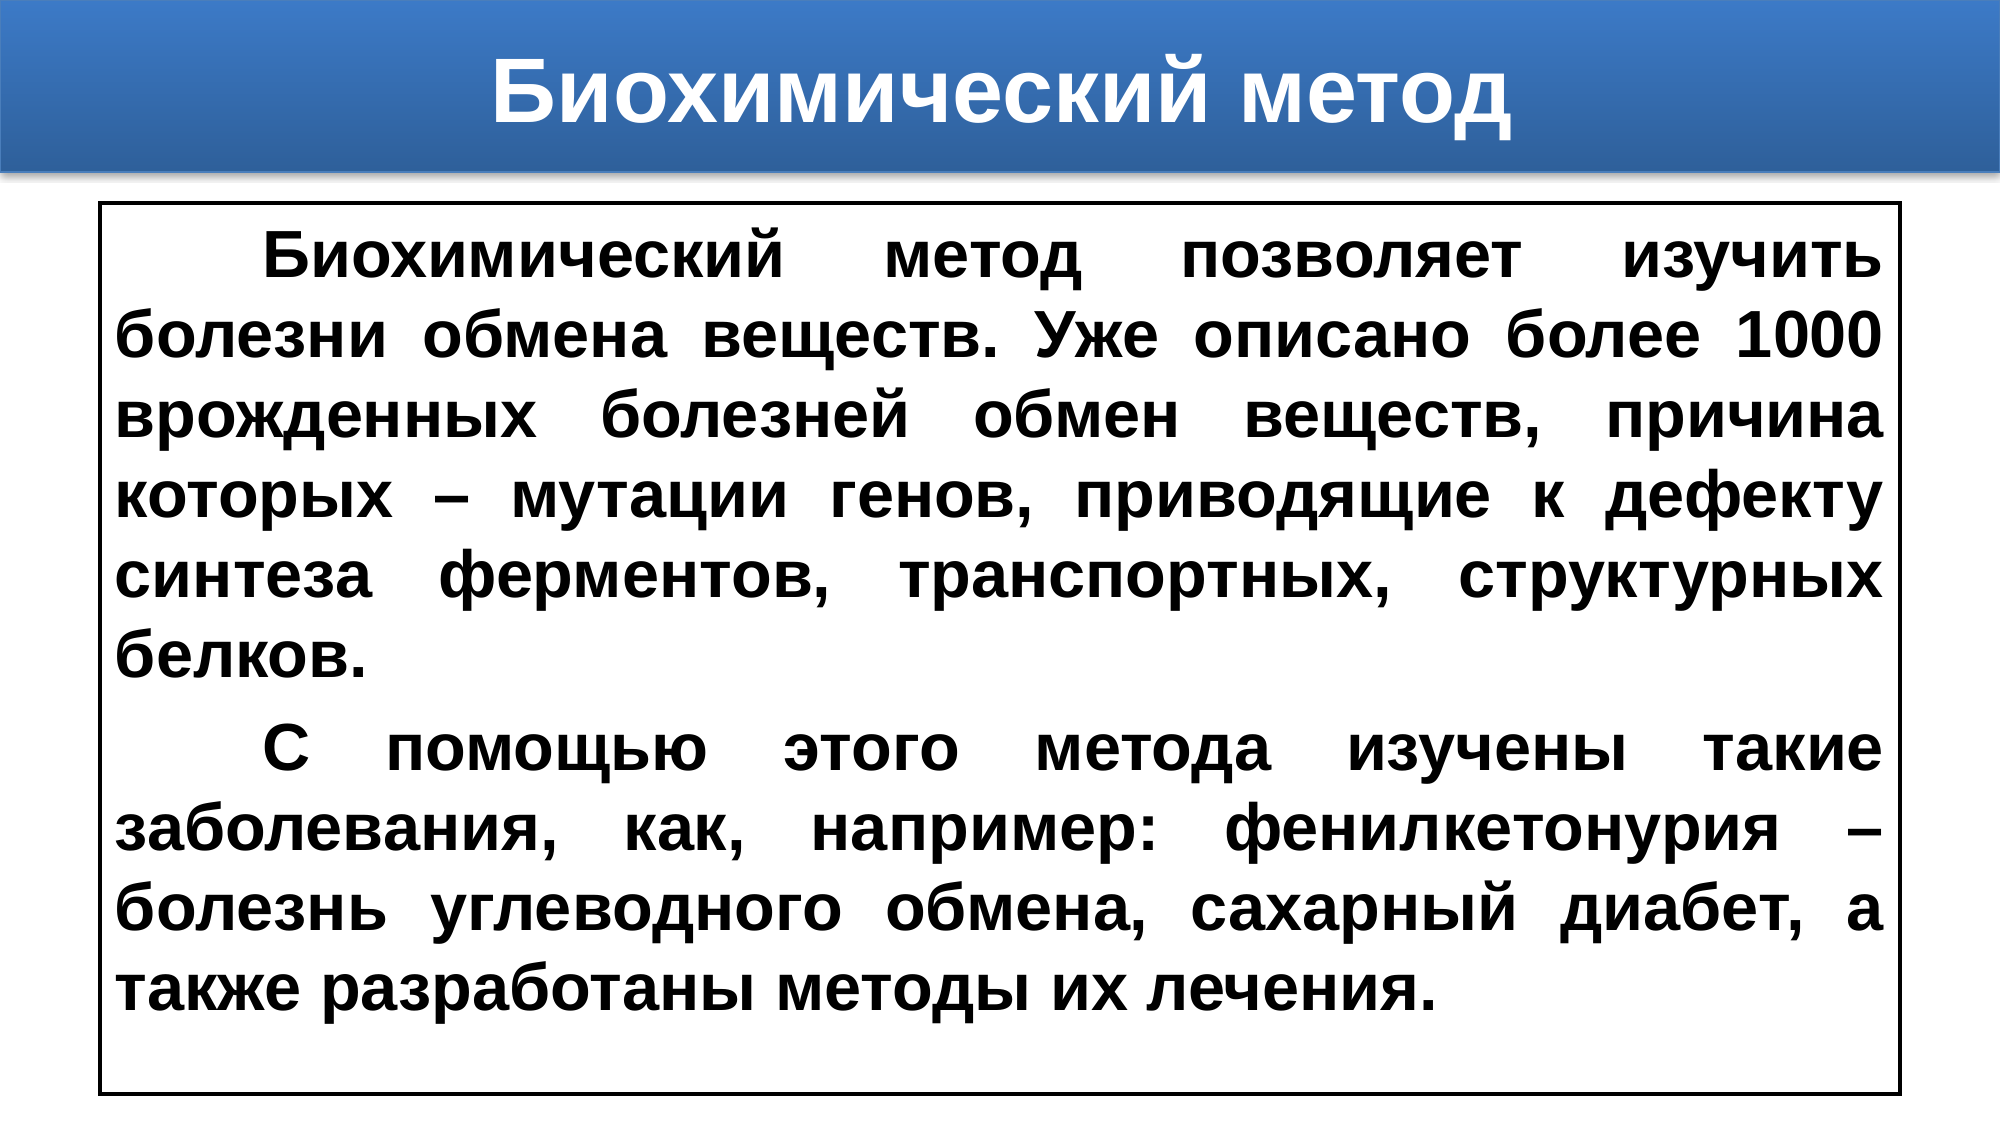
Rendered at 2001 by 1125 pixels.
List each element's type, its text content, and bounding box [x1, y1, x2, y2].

list Биохимический метод позволяет изучить болезни обмена веществ. Уже описано более 1000 врожденных болезней обмен веществ, причина которых – мутации генов, приводящие к дефекту синтеза ферментов, транспортных, структурных белков. С помощью этого метода изучены такие заболевания, как, например: фенилкетонурия – болезнь углеводного обмена, сахарный диабет, а также разработаны методы их лечения. [98, 201, 1902, 1096]
title Биохимический метод [0, 0, 2000, 173]
